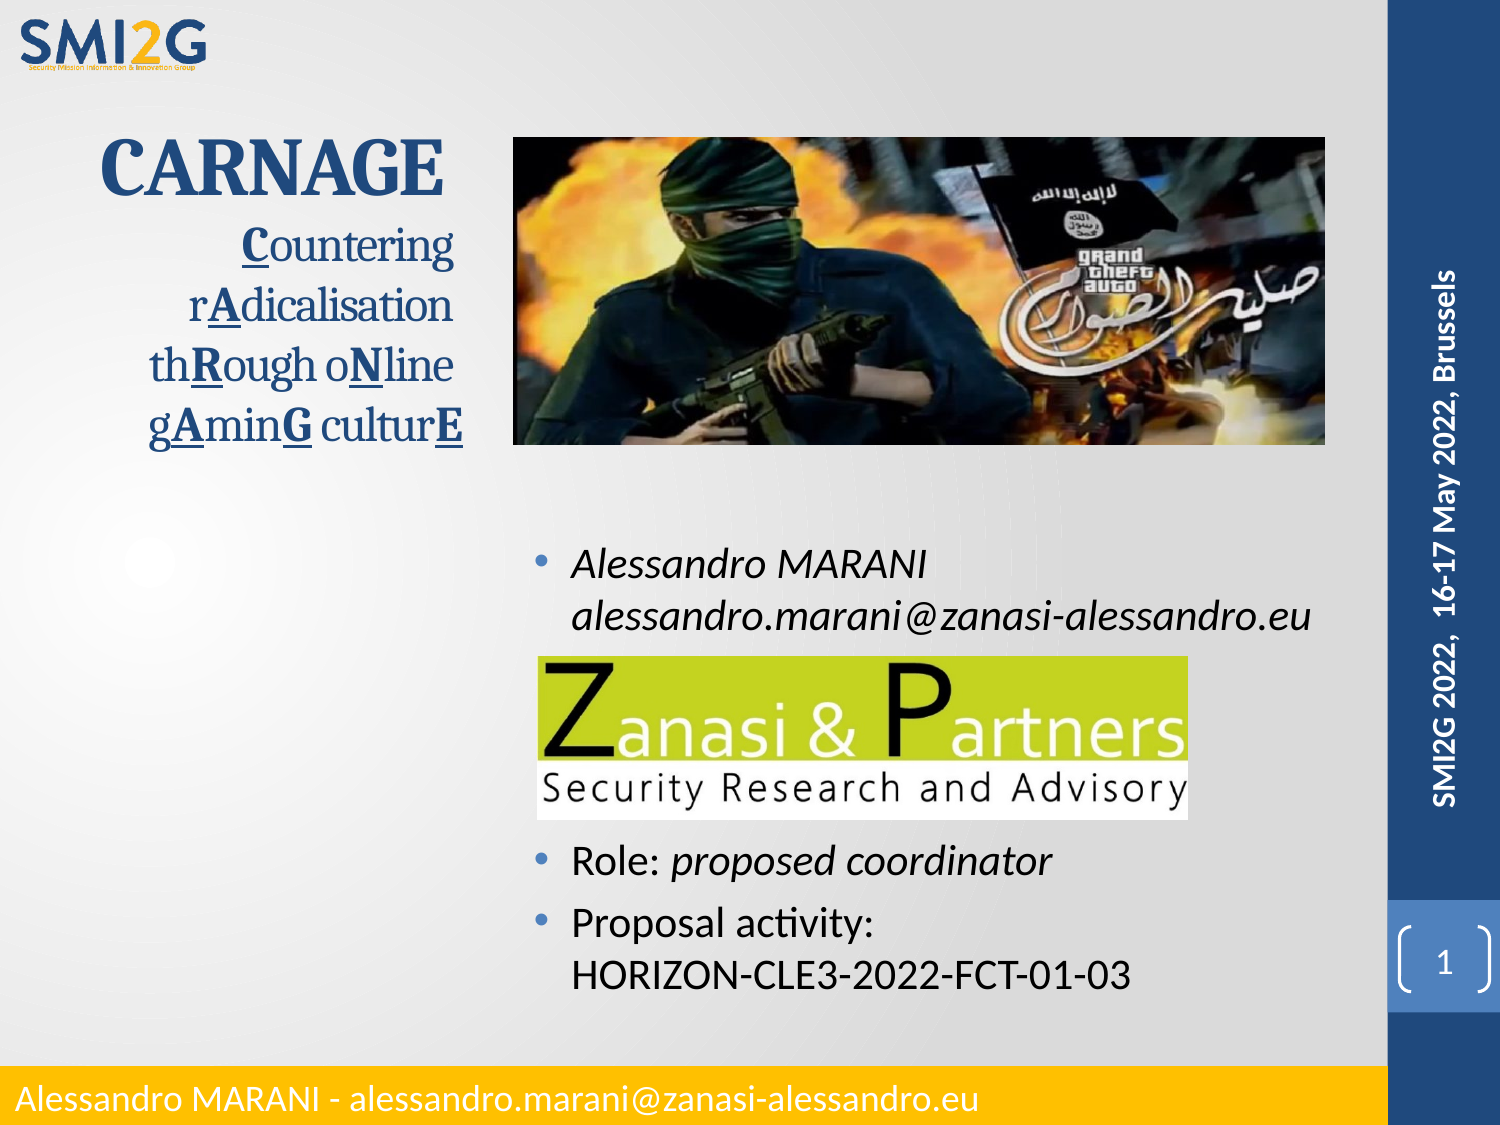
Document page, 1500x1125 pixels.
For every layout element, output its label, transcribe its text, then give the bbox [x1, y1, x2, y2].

picture [536, 656, 1188, 820]
picture [513, 137, 1326, 445]
text_box Alessandro MARANI - alessandro.marani@zanasi-alessandro.eu [0, 1066, 1388, 1125]
title CARNAGE Countering rAdicalisation thRough oNline gAminG culturE [75, 95, 479, 468]
list Alessandro MARANI alessandro.marani@zanasi-alessandro.eu Role: proposed coordinator Proposal activity: HORIZON-CLE3-2022-FCT-01-03 [500, 527, 1500, 1125]
picture [17, 13, 209, 77]
slide_number 1 [1397, 925, 1492, 994]
footer SMI2G 2022, 16-17 May 2022, Brussels [1411, 255, 1472, 901]
